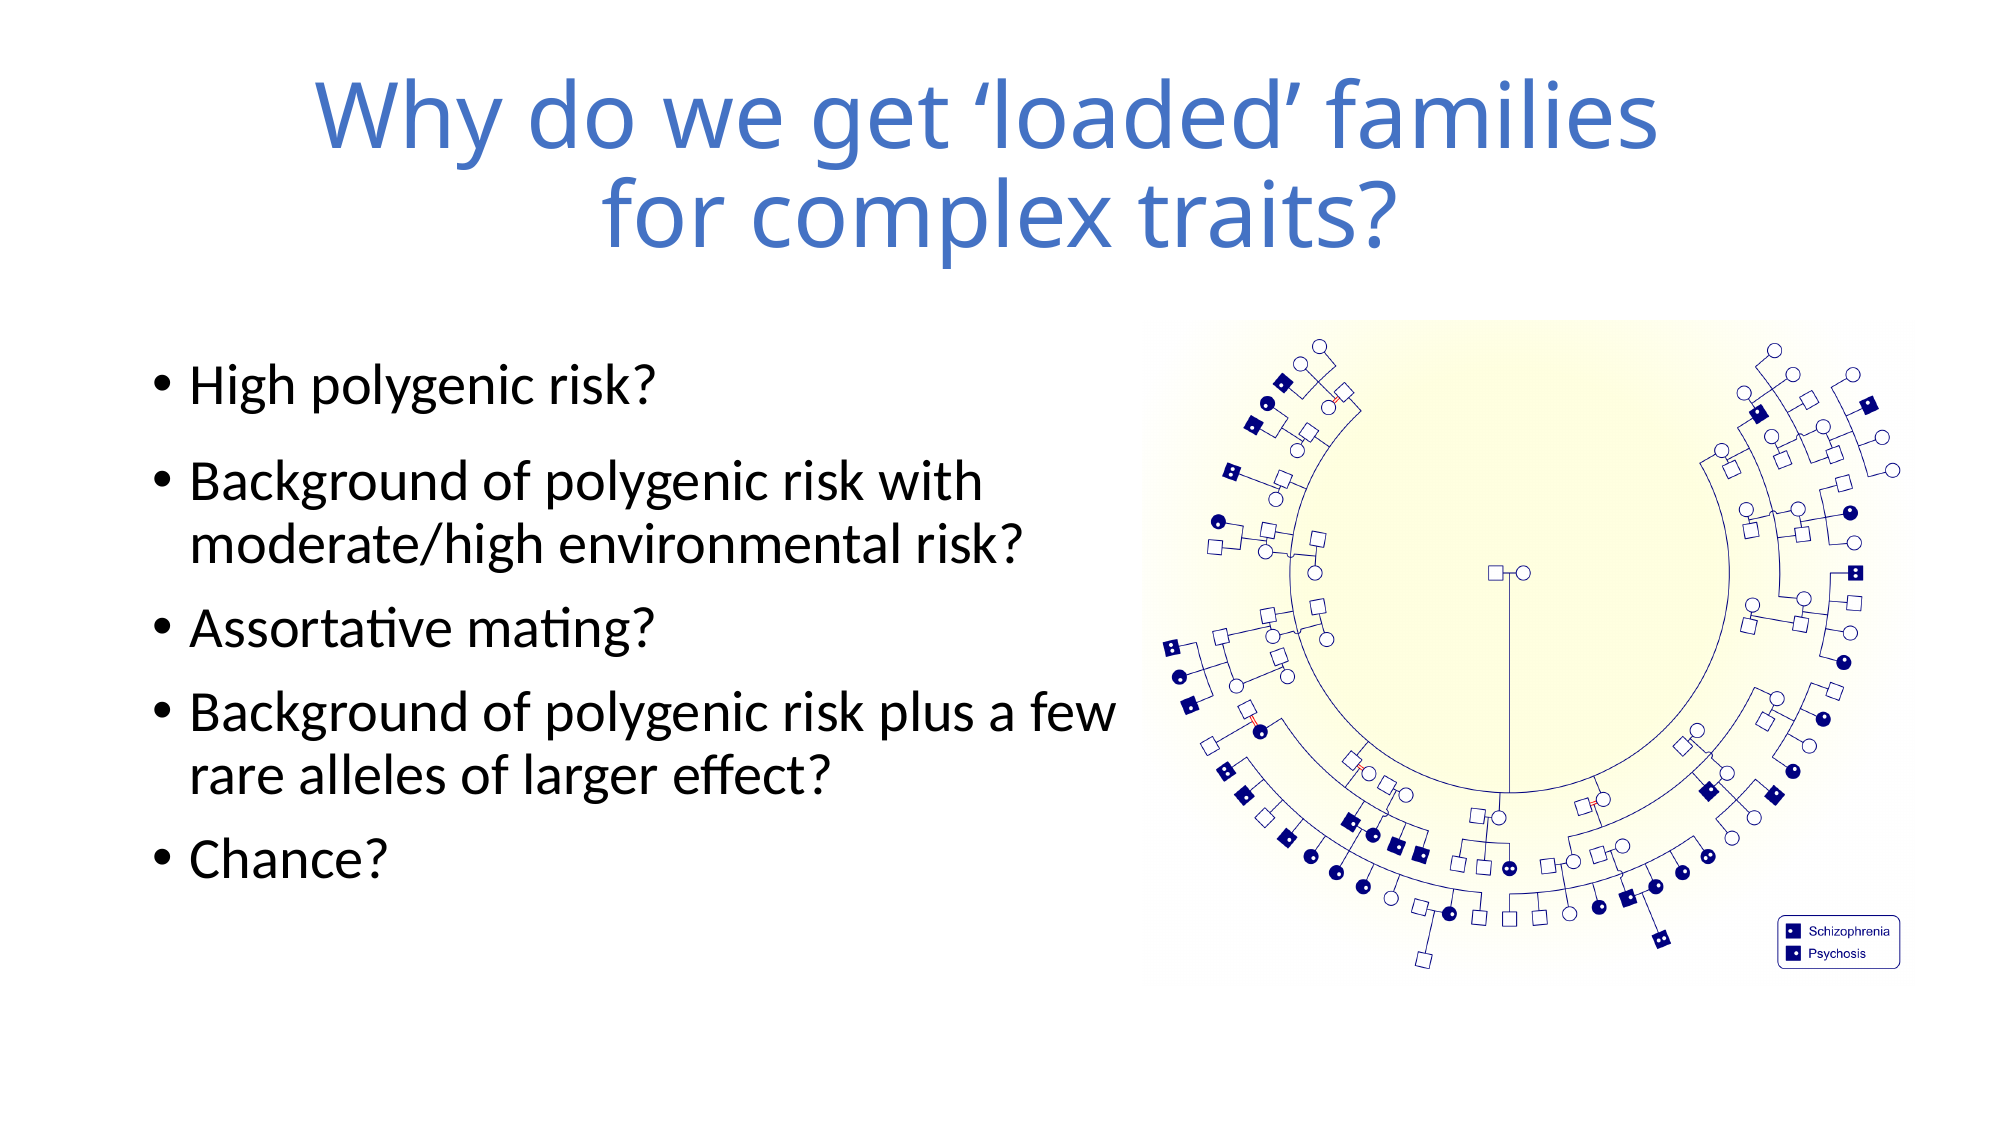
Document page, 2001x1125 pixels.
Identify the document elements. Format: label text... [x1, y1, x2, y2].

title Why do we get ‘loaded’ families for complex traits? [137, 59, 1863, 278]
list High polygenic risk? Background of polygenic risk with moderate/high environmental risk? Assortative mating? Background of polygenic risk plus a few rare alleles of larger effect? Chance? [137, 346, 1218, 1061]
picture [1142, 320, 1915, 986]
